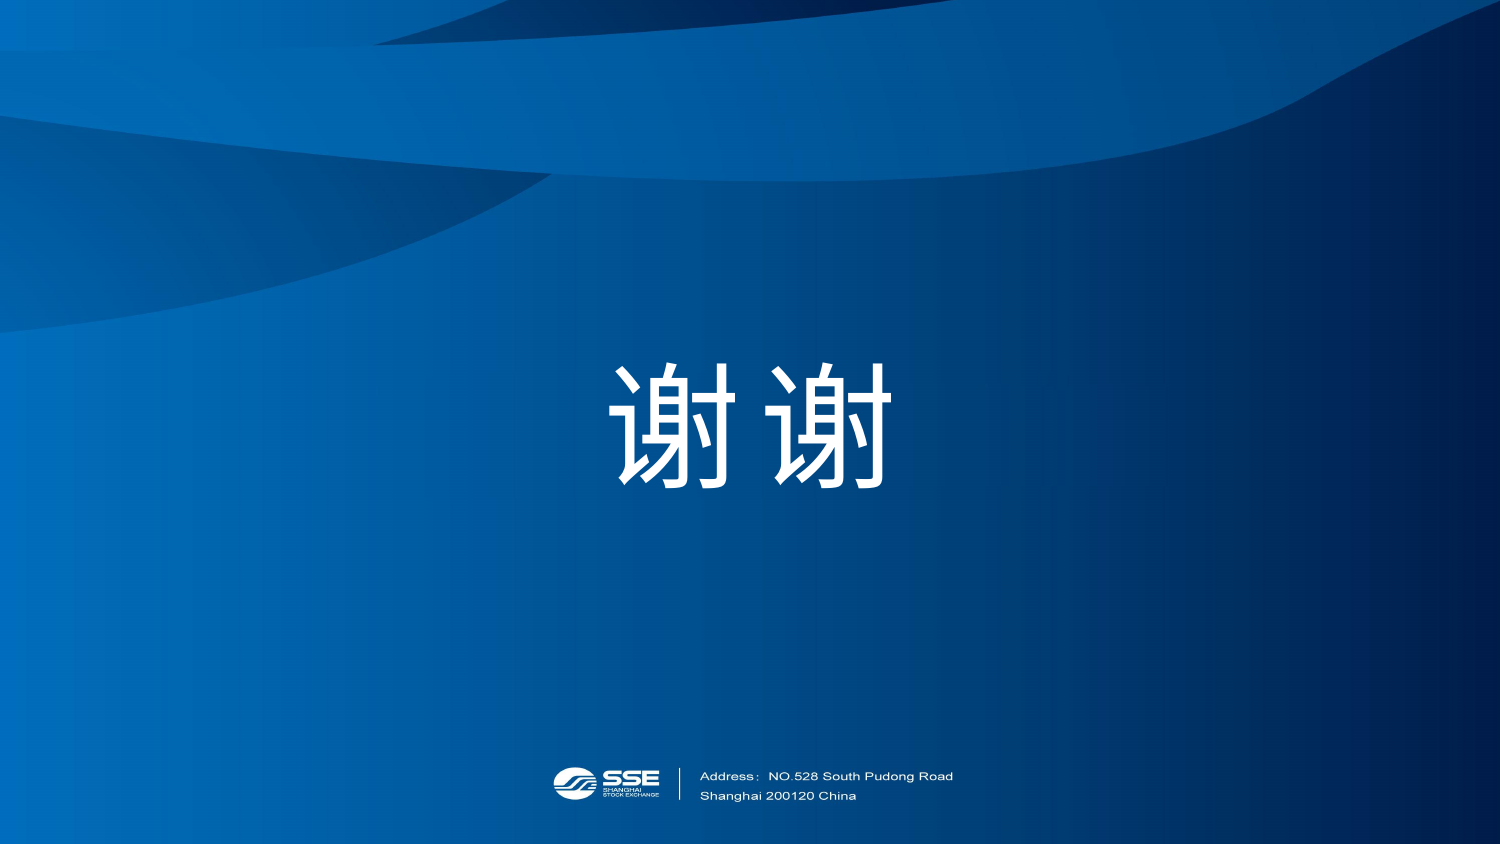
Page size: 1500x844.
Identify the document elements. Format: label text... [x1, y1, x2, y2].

text_box 谢 谢 [588, 333, 912, 513]
picture [0, 0, 1500, 844]
